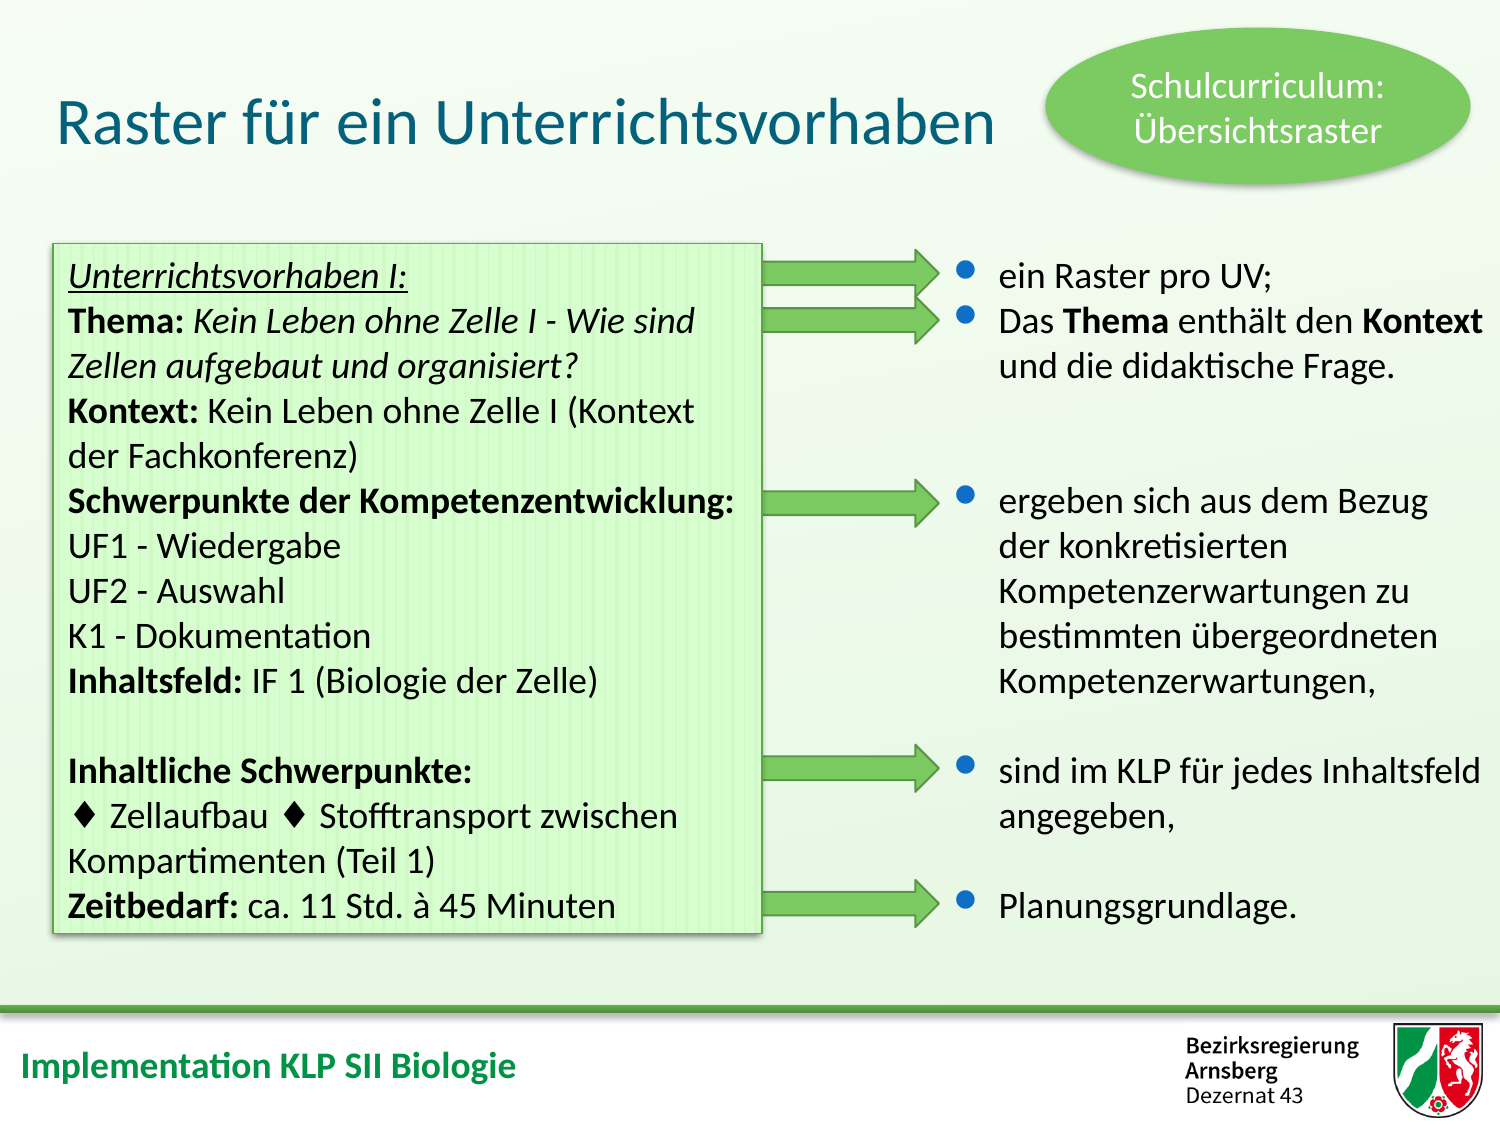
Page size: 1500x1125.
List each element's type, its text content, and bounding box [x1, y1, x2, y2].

text_box [766, 743, 938, 793]
text_box [766, 248, 938, 296]
text_box [766, 295, 938, 345]
text_box Unterrichtsvorhaben I: Thema: Kein Leben ohne Zelle I - Wie sind Zellen aufgebaut und organisiert? Kontext: Kein Leben ohne Zelle I (Kontext der Fachkonferenz) Schwerpunkte der Kompetenzentwick­lung: UF1 - Wiedergabe UF2 - Auswahl K1 - Dokumentation Inhaltsfeld: IF 1 (Biologie der Zelle) Inhaltliche Schwerpunkte: ♦ Zellaufbau ♦ Stofftransport zwischen Kom­partimenten (Teil 1) Zeitbedarf: ca. 11 Std. à 45 Minuten [52, 243, 763, 934]
picture [1185, 1023, 1483, 1118]
title Raster für ein Unterrichtsvorhaben [41, 27, 1215, 173]
text_box [766, 478, 938, 528]
text_box Schulcurriculum: Übersichtsraster [1044, 26, 1472, 186]
text_box ein Raster pro UV; Das Thema enthält den Kontext und die didaktische Frage. ergeben sich aus dem Bezug der konkretisierten Kompetenzerwartungen zu bestimmten übergeordneten Kompetenzerwartungen, sind im KLP für jedes Inhaltsfeld angegeben, Planungsgrundlage. [938, 243, 1500, 976]
text_box [766, 879, 938, 929]
